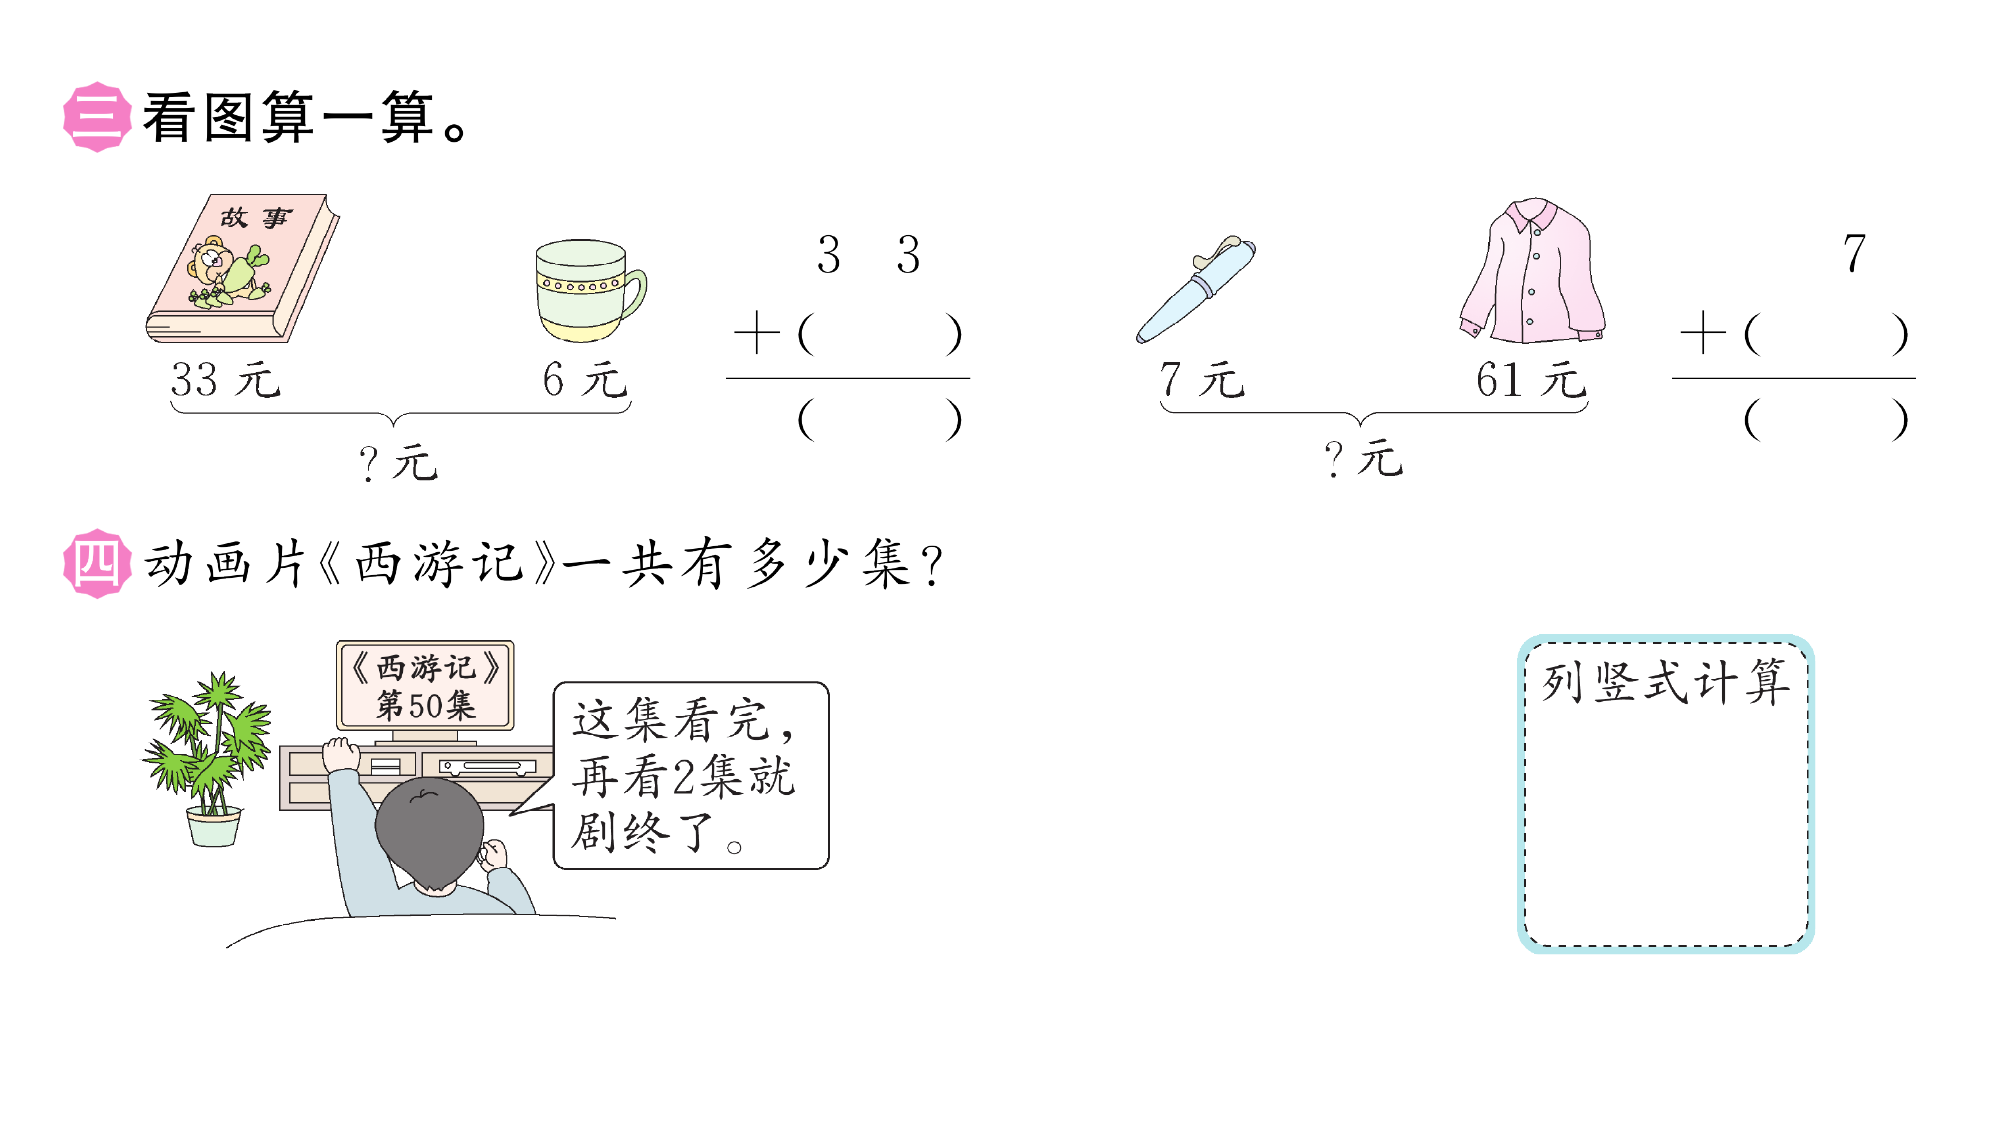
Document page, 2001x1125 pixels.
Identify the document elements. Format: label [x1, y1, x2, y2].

picture [58, 58, 1949, 982]
